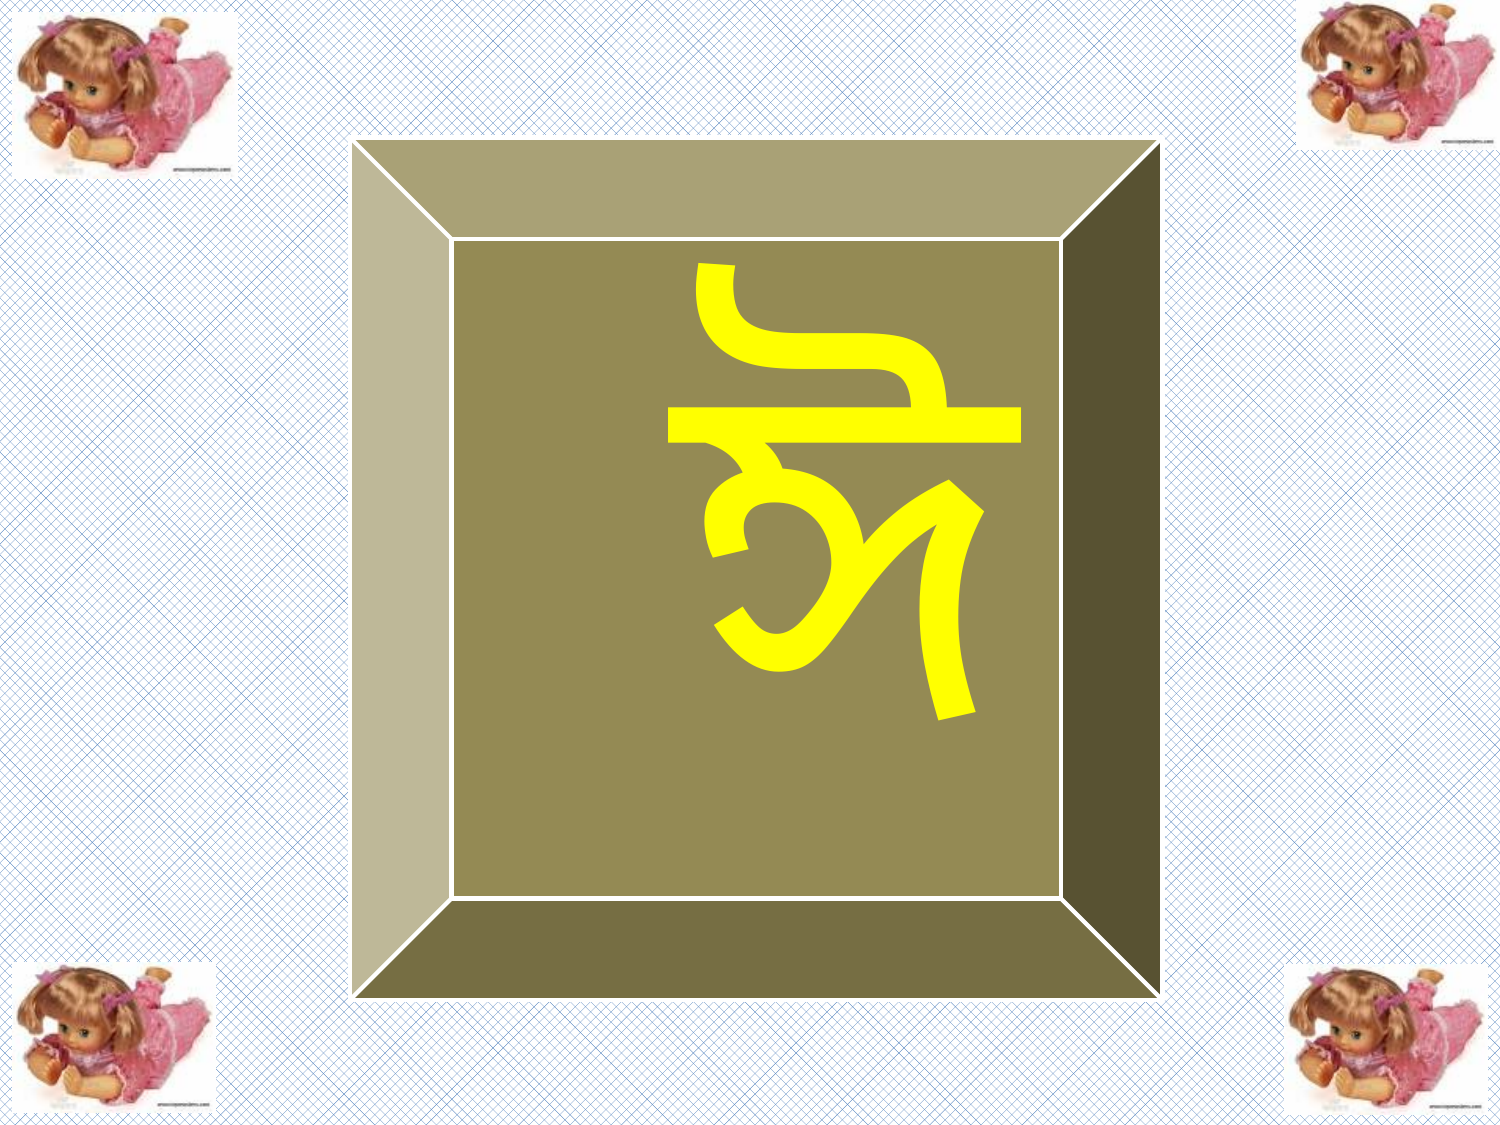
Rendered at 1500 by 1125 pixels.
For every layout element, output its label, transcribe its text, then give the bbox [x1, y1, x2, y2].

picture [12, 962, 216, 1113]
picture [12, 12, 238, 179]
picture [1296, 0, 1500, 151]
text_box ঈ [399, 212, 1213, 825]
text_box [348, 135, 1165, 1002]
picture [1284, 964, 1488, 1116]
